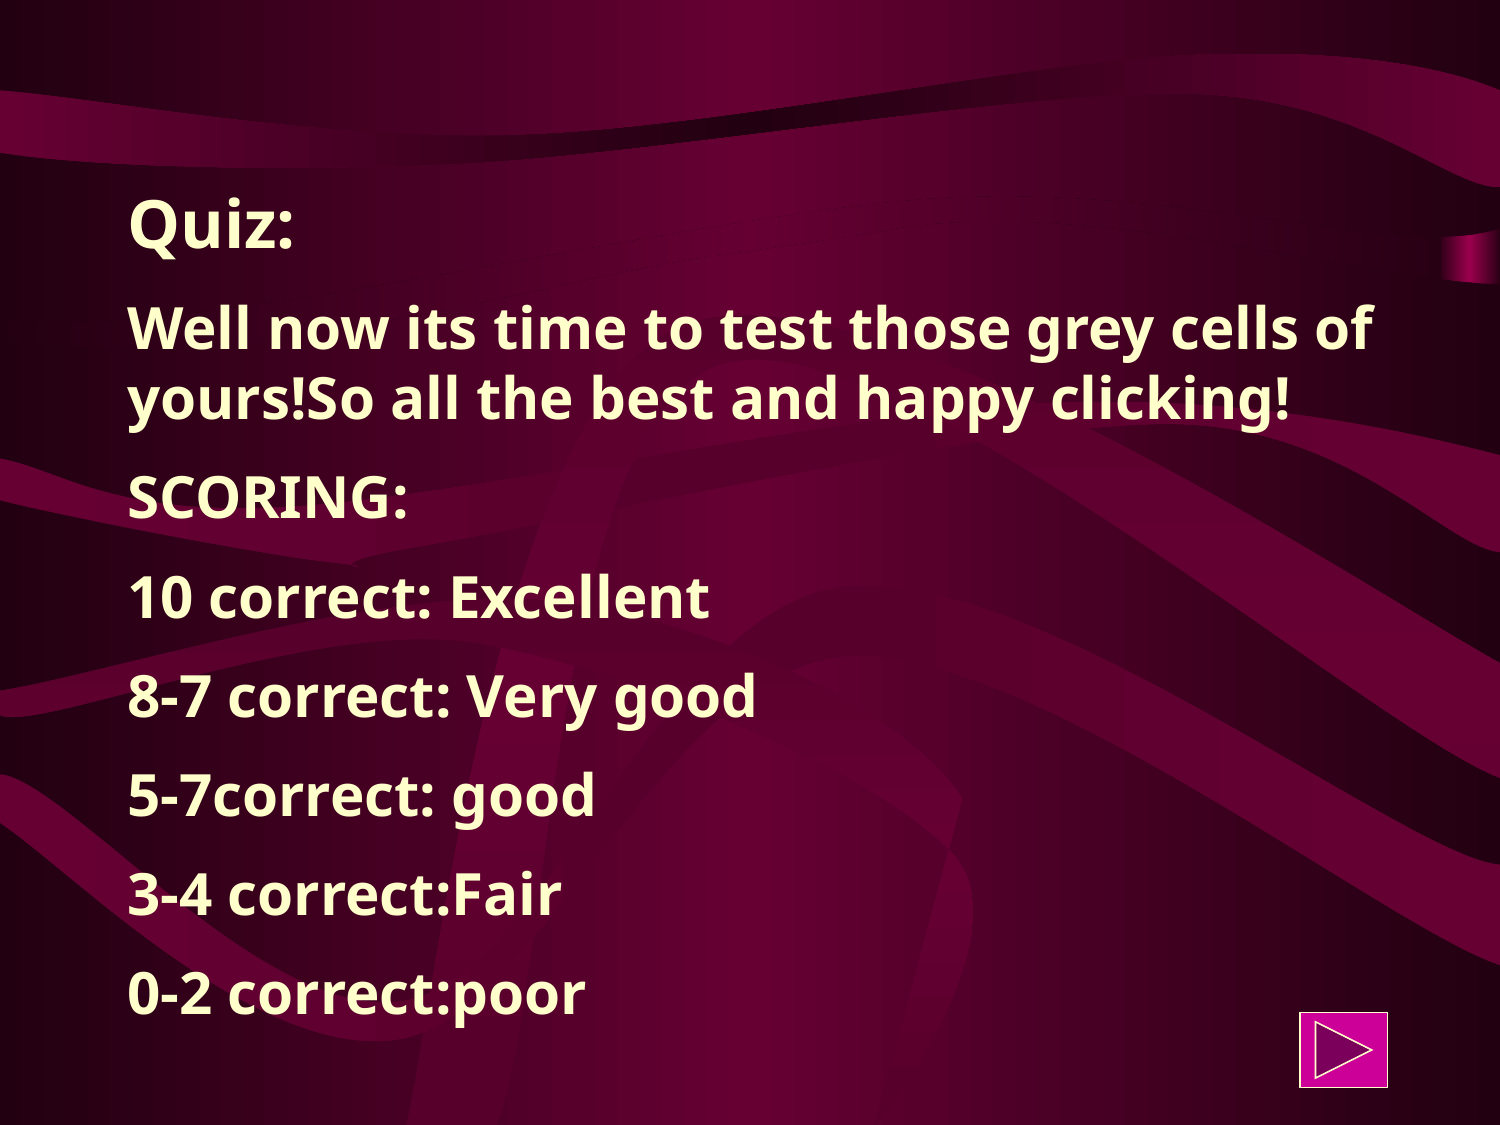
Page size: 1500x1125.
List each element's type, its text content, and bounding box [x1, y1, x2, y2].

text_box [1299, 1012, 1388, 1088]
text_box Quiz: Well now its time to test those grey cells of yours!So all the best and happy clicking! SCORING: 10 correct: Excellent 8-7 correct: Very good 5-7correct: good 3-4 correct:Fair 0-2 correct:poor [112, 174, 1500, 1034]
